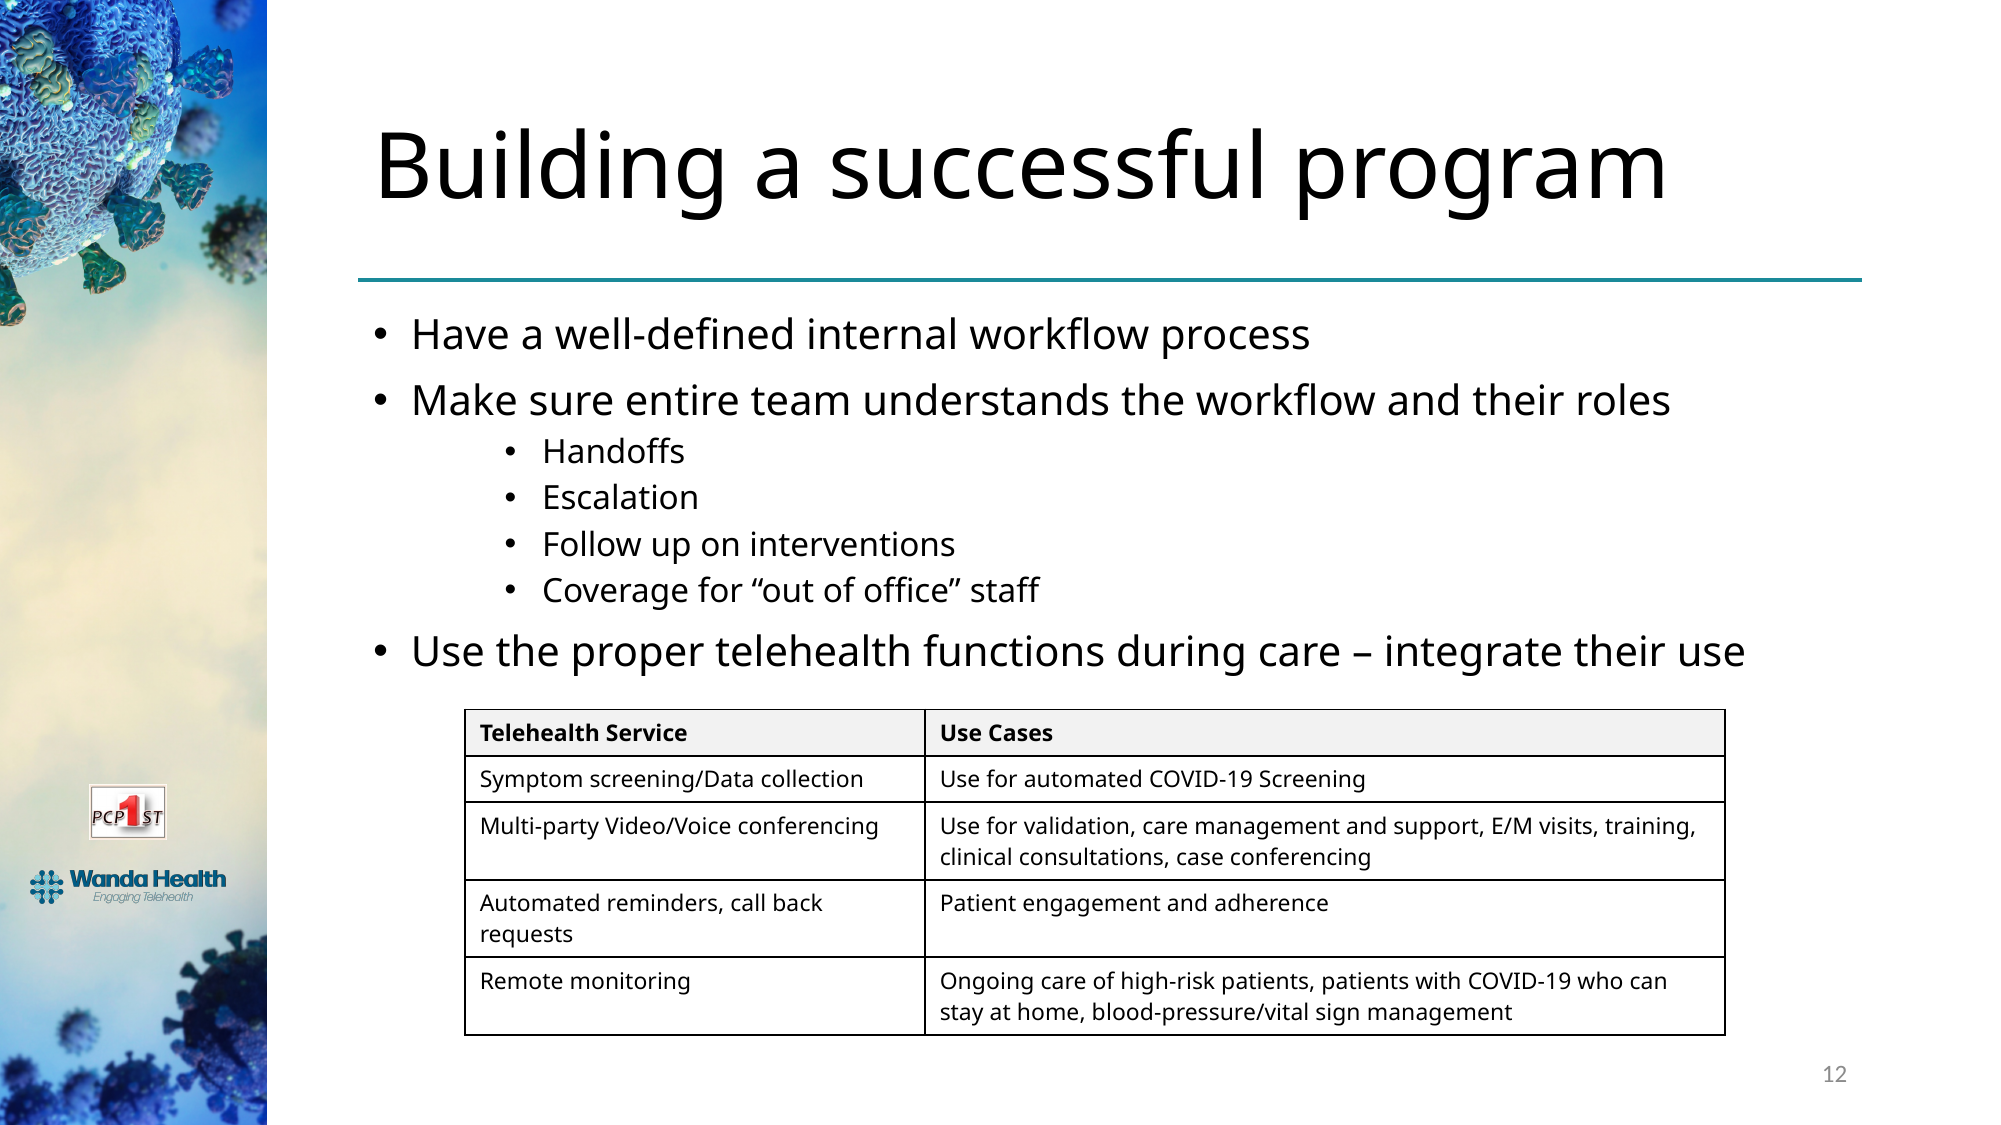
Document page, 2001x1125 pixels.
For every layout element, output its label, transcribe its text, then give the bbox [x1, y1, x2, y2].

table_header Telehealth Service [466, 710, 924, 755]
table_cell Patient engagement and adherence [926, 881, 1724, 956]
table_cell Symptom screening/Data collection [466, 757, 924, 801]
list Have a well-defined internal workflow process Make sure entire team understands the workflow and their roles Handoffs Escalation Follow up on interventions Coverage for “out of office” staff Use the proper telehealth functions during care – integrate their use [358, 305, 1863, 1056]
table_header Use Cases [926, 710, 1724, 755]
table_cell Multi-party Video/Voice conferencing [466, 803, 924, 879]
table_cell Automated reminders, call back requests [466, 881, 924, 956]
slide_number 12 [1412, 1042, 1863, 1103]
table_cell Use for validation, care management and support, E/M visits, training, clinical consultations, case conferencing [926, 803, 1724, 879]
table_cell Use for automated COVID-19 Screening [926, 757, 1724, 801]
picture [0, 1, 267, 1124]
table_cell Remote monitoring [466, 958, 924, 1034]
title Building a successful program [358, 59, 1930, 278]
table_cell Ongoing care of high-risk patients, patients with COVID-19 who can stay at home, blood-pressure/vital sign management [926, 958, 1724, 1034]
